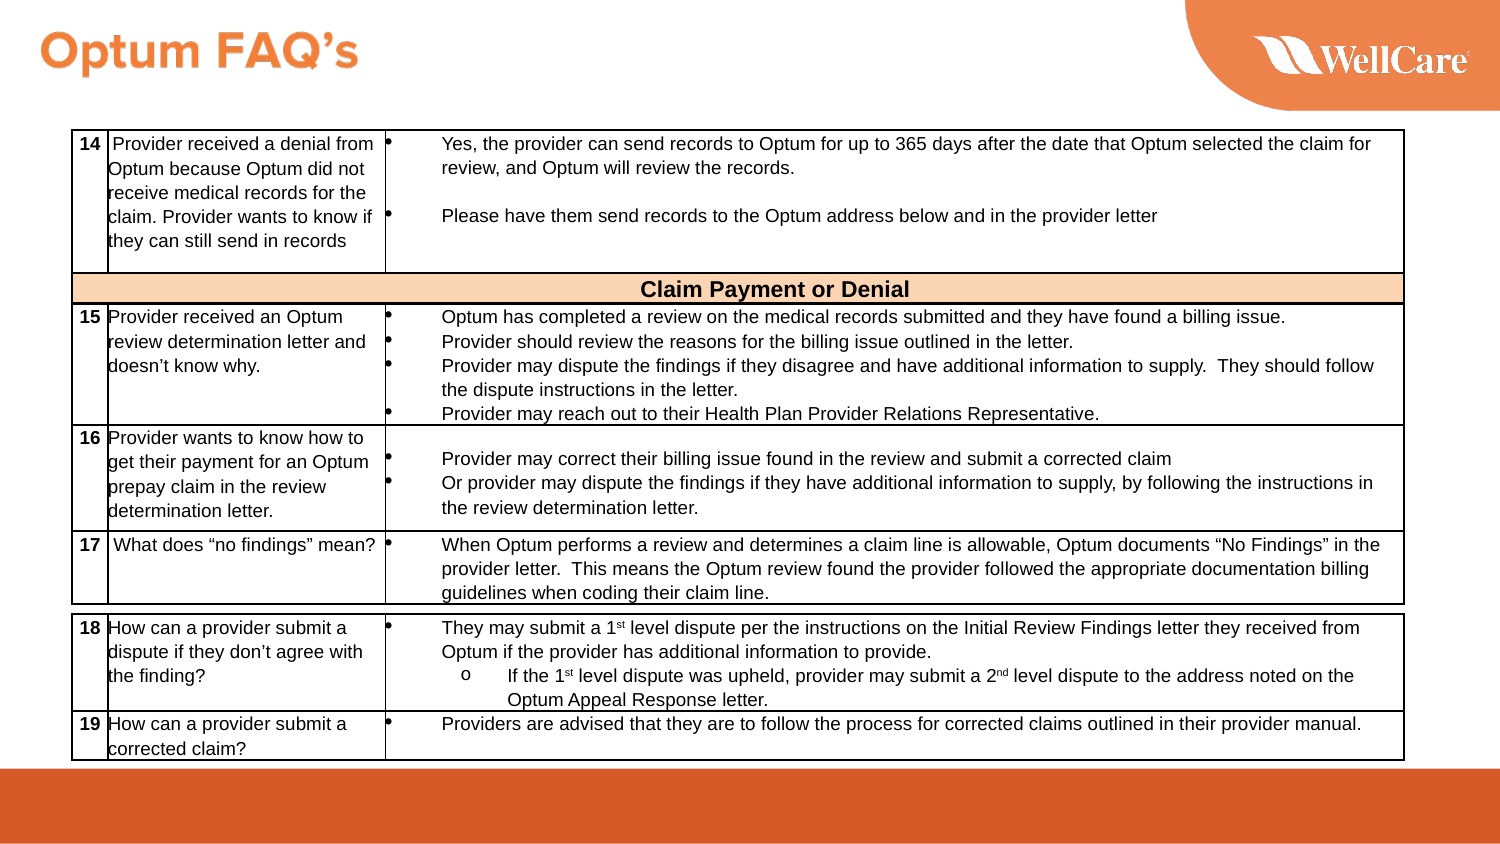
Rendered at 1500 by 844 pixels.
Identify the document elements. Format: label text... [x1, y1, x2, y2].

table_cell Providers are advised that they are to follow the process for corrected claims outlined in their provider manual. [386, 712, 1403, 759]
table_cell Provider may correct their billing issue found in the review and submit a corrected claim Or provider may dispute the findings if they have additional information to supply, by following the instructions in the review determination letter. [386, 426, 1403, 530]
table_cell What does “no findings” mean? [109, 532, 385, 603]
table_cell Provider wants to know how to get their payment for an Optum prepay claim in the review determination letter. [109, 426, 385, 530]
table_header 14 [73, 131, 107, 272]
table_header Optum has completed a review on the medical records submitted and they have found a billing issue. Provider should review the reasons for the billing issue outlined in the letter. Provider may dispute the findings if they disagree and have additional information to supply. They should follow the dispute instructions in the letter. Provider may reach out to their Health Plan Provider Relations Representative. [386, 305, 1403, 424]
table_cell 17 [73, 532, 107, 603]
table_cell 19 [73, 712, 107, 759]
table_header How can a provider submit a dispute if they don’t agree with the finding? [109, 615, 385, 710]
table_header Claim Payment or Denial [73, 274, 1403, 302]
table_header 18 [73, 615, 107, 710]
table_header They may submit a 1st level dispute per the instructions on the Initial Review Findings letter they received from Optum if the provider has additional information to provide. If the 1st level dispute was upheld, provider may submit a 2nd level dispute to the address noted on the Optum Appeal Response letter. [386, 615, 1403, 710]
table_header 15 [73, 305, 107, 424]
picture [7, 0, 1500, 114]
table_header Provider received an Optum review determination letter and doesn’t know why. [109, 305, 385, 424]
table_cell How can a provider submit a corrected claim? [109, 712, 385, 759]
table_cell 16 [73, 426, 107, 530]
table_header Yes, the provider can send records to Optum for up to 365 days after the date that Optum selected the claim for review, and Optum will review the records. Please have them send records to the Optum address below and in the provider letter [386, 131, 1403, 272]
table_cell When Optum performs a review and determines a claim line is allowable, Optum documents “No Findings” in the provider letter. This means the Optum review found the provider followed the appropriate documentation billing guidelines when coding their claim line. [386, 532, 1403, 603]
table_header Provider received a denial from Optum because Optum did not receive medical records for the claim. Provider wants to know if they can still send in records [109, 131, 385, 272]
